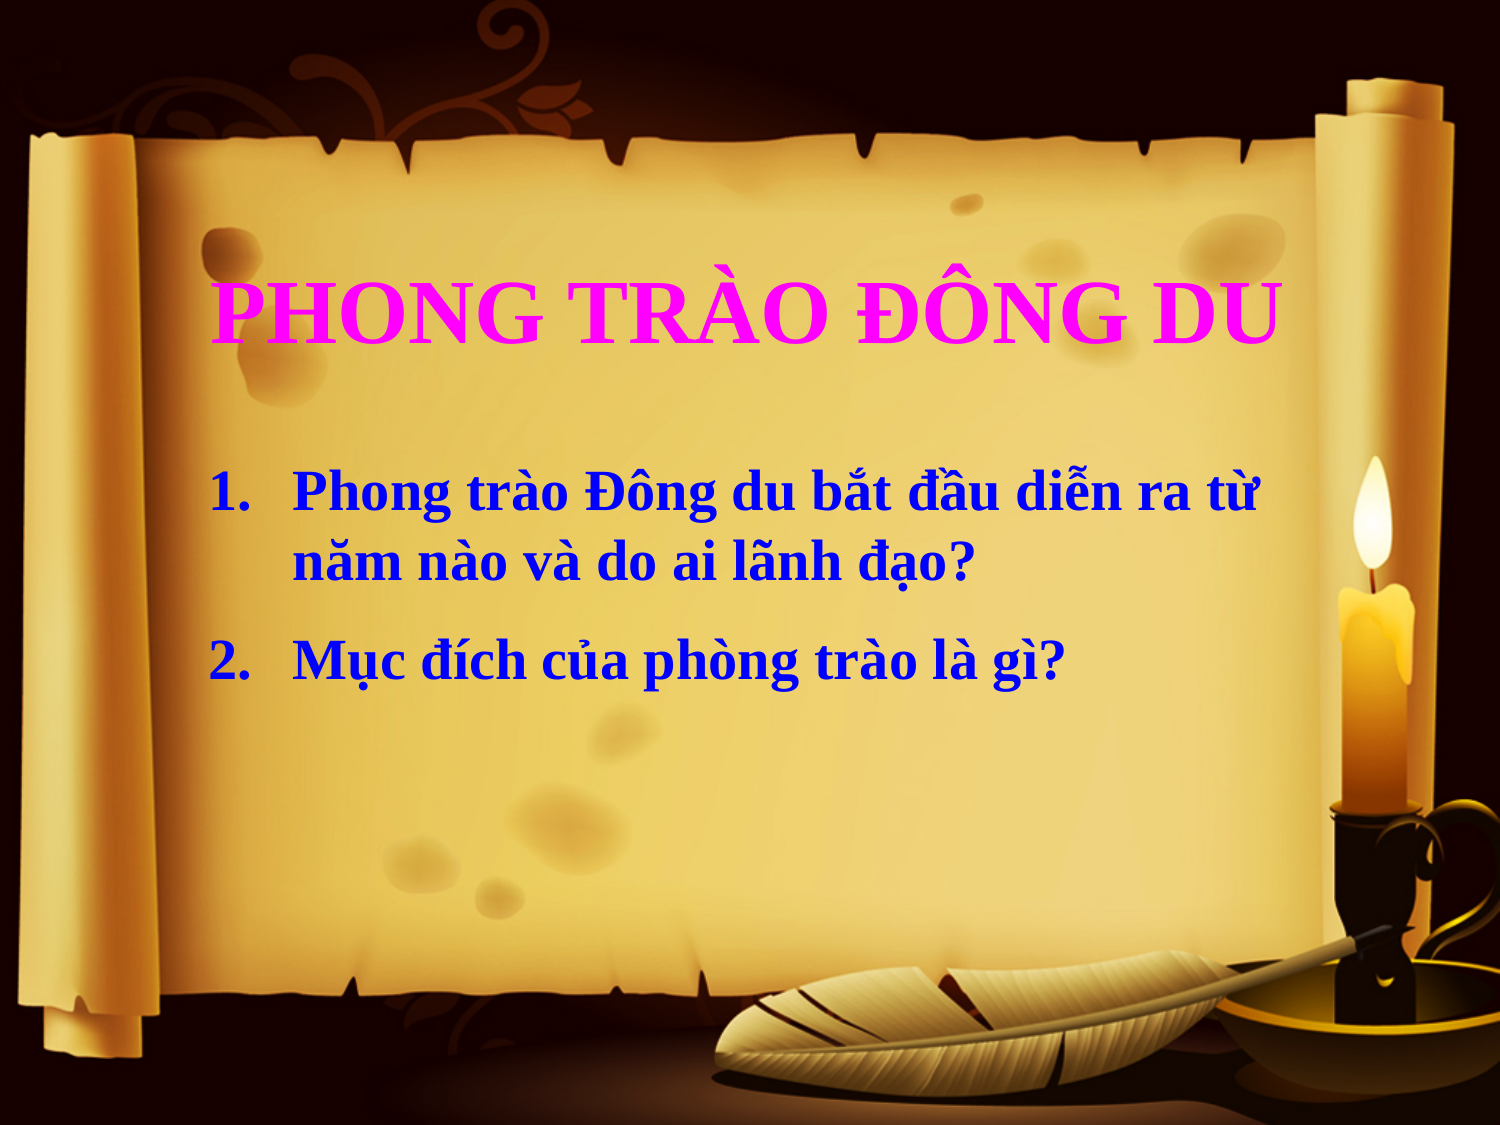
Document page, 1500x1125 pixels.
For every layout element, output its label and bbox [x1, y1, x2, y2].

list [0, 0, 1500, 1125]
